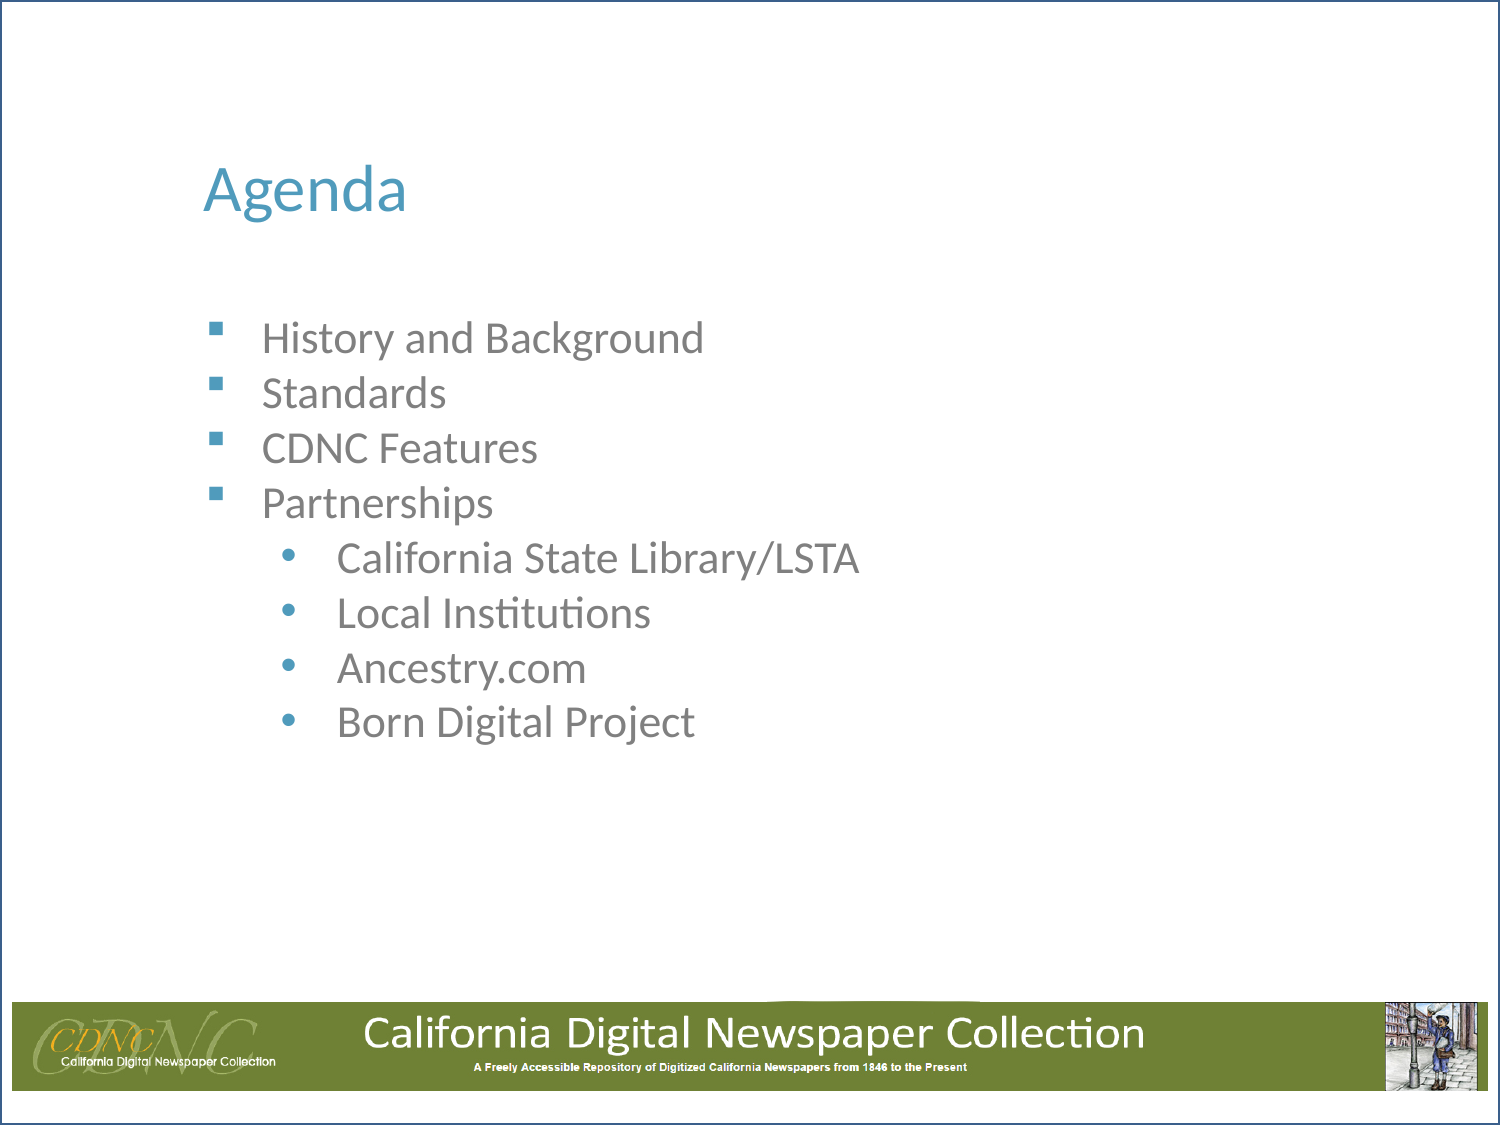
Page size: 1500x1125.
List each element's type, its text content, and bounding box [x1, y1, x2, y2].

text_box Agenda [188, 137, 424, 233]
text_box History and Background Standards CDNC Features Partnerships California State Library/LSTA Local Institutions Ancestry.com Born Digital Project [190, 299, 876, 755]
picture [12, 1001, 1488, 1091]
